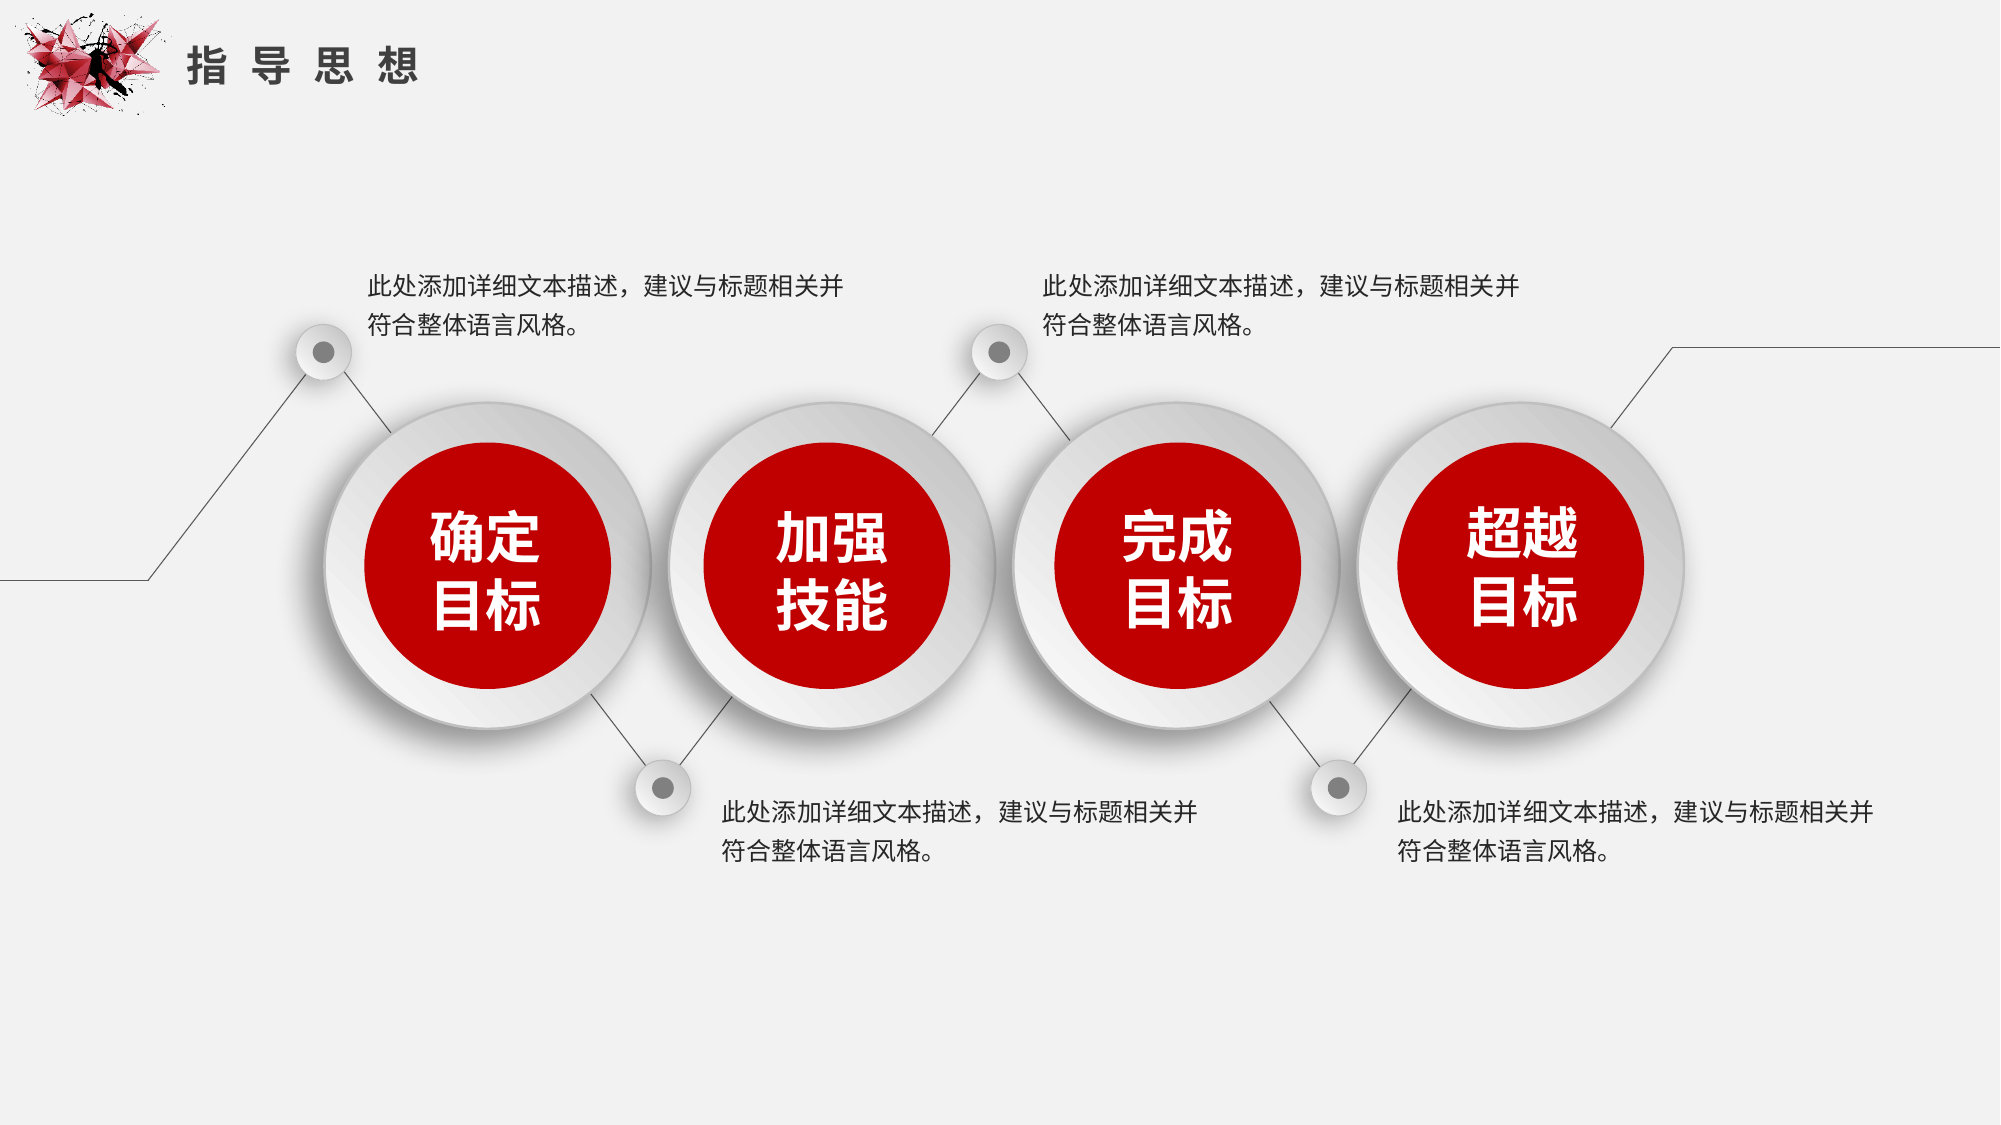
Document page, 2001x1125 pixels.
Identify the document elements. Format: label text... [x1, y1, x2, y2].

picture [14, 13, 173, 116]
text_box 此处添加详细文本描述，建议与标题相关并符合整体语言风格。 [1042, 261, 1521, 340]
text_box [971, 324, 1028, 381]
text_box 指 导 思 想 [173, 31, 447, 97]
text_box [634, 760, 691, 816]
text_box [1673, 504, 1685, 628]
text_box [295, 324, 352, 381]
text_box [325, 347, 662, 788]
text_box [662, 347, 999, 788]
text_box 此处添加详细文本描述，建议与标题相关并符合整体语言风格。 [367, 261, 845, 340]
text_box 此处添加详细文本描述，建议与标题相关并符合整体语言风格。 [721, 788, 1200, 866]
text_box 此处添加详细文本描述，建议与标题相关并符合整体语言风格。 [1397, 787, 1876, 866]
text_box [1310, 760, 1367, 816]
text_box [999, 347, 1335, 788]
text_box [147, 347, 325, 581]
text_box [1335, 347, 1673, 788]
